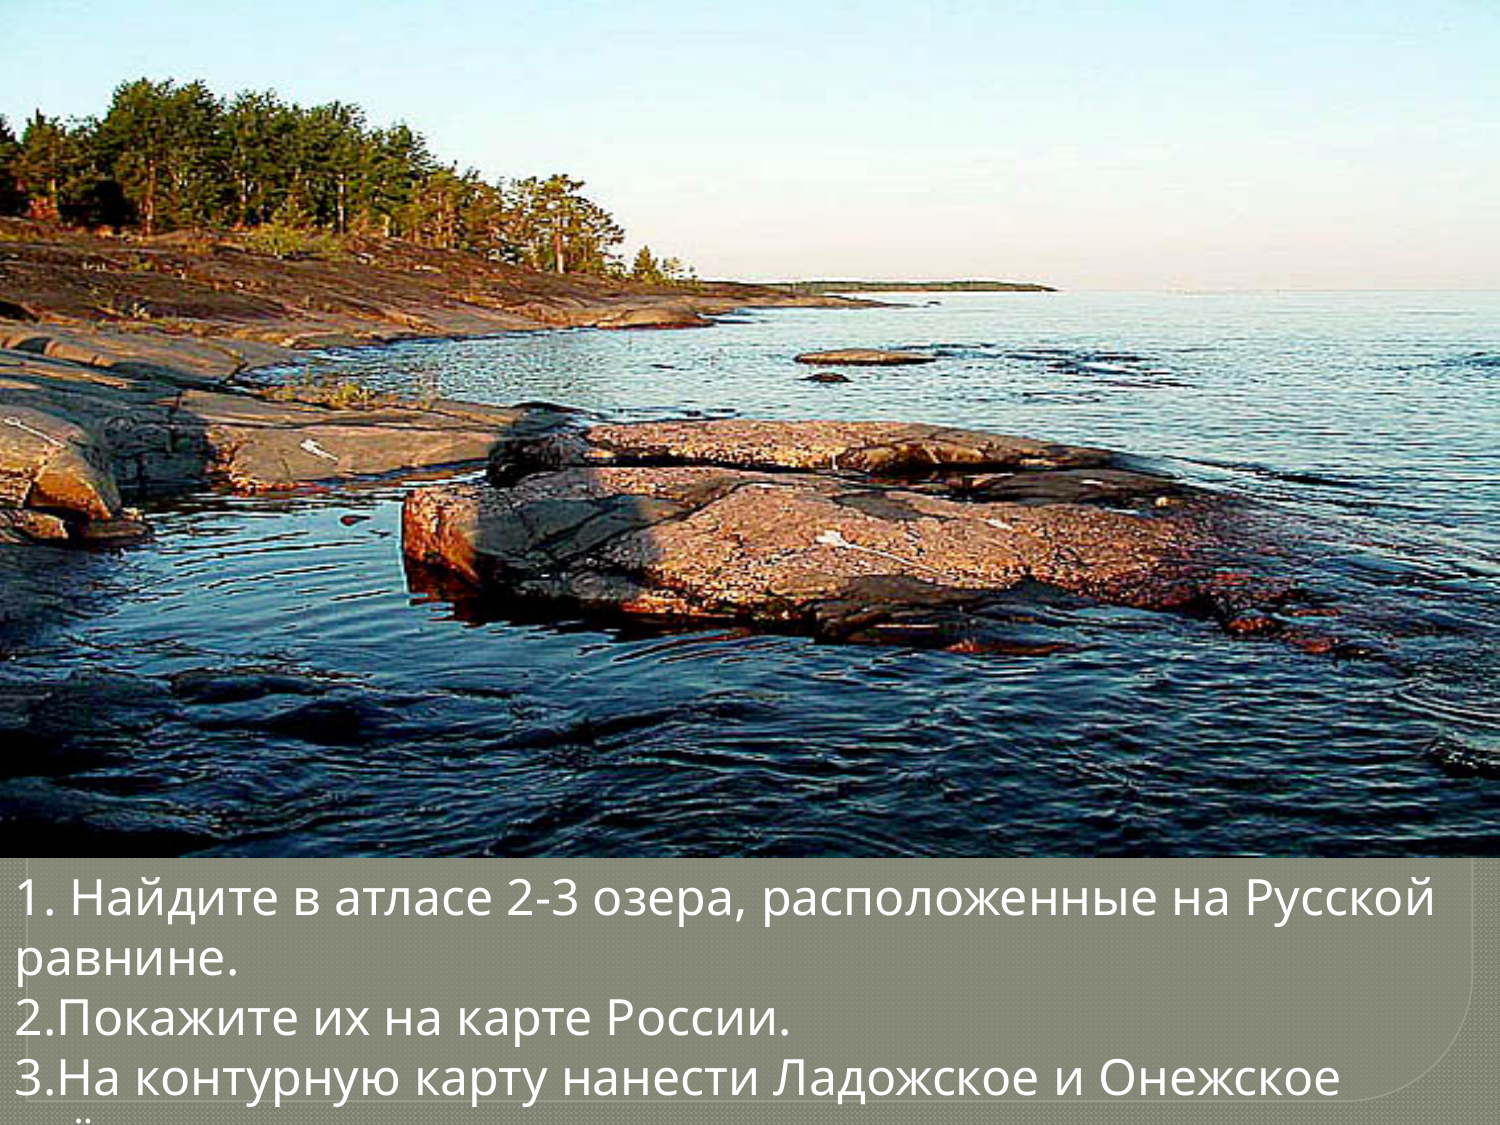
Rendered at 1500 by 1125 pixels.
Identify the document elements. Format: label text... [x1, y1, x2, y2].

text_box 1. Найдите в атласе 2-3 озера, расположенные на Русской равнине. 2.Покажите их на карте России. 3.На контурную карту нанести Ладожское и Онежское озёра [0, 870, 1500, 1125]
picture [0, 0, 1500, 858]
